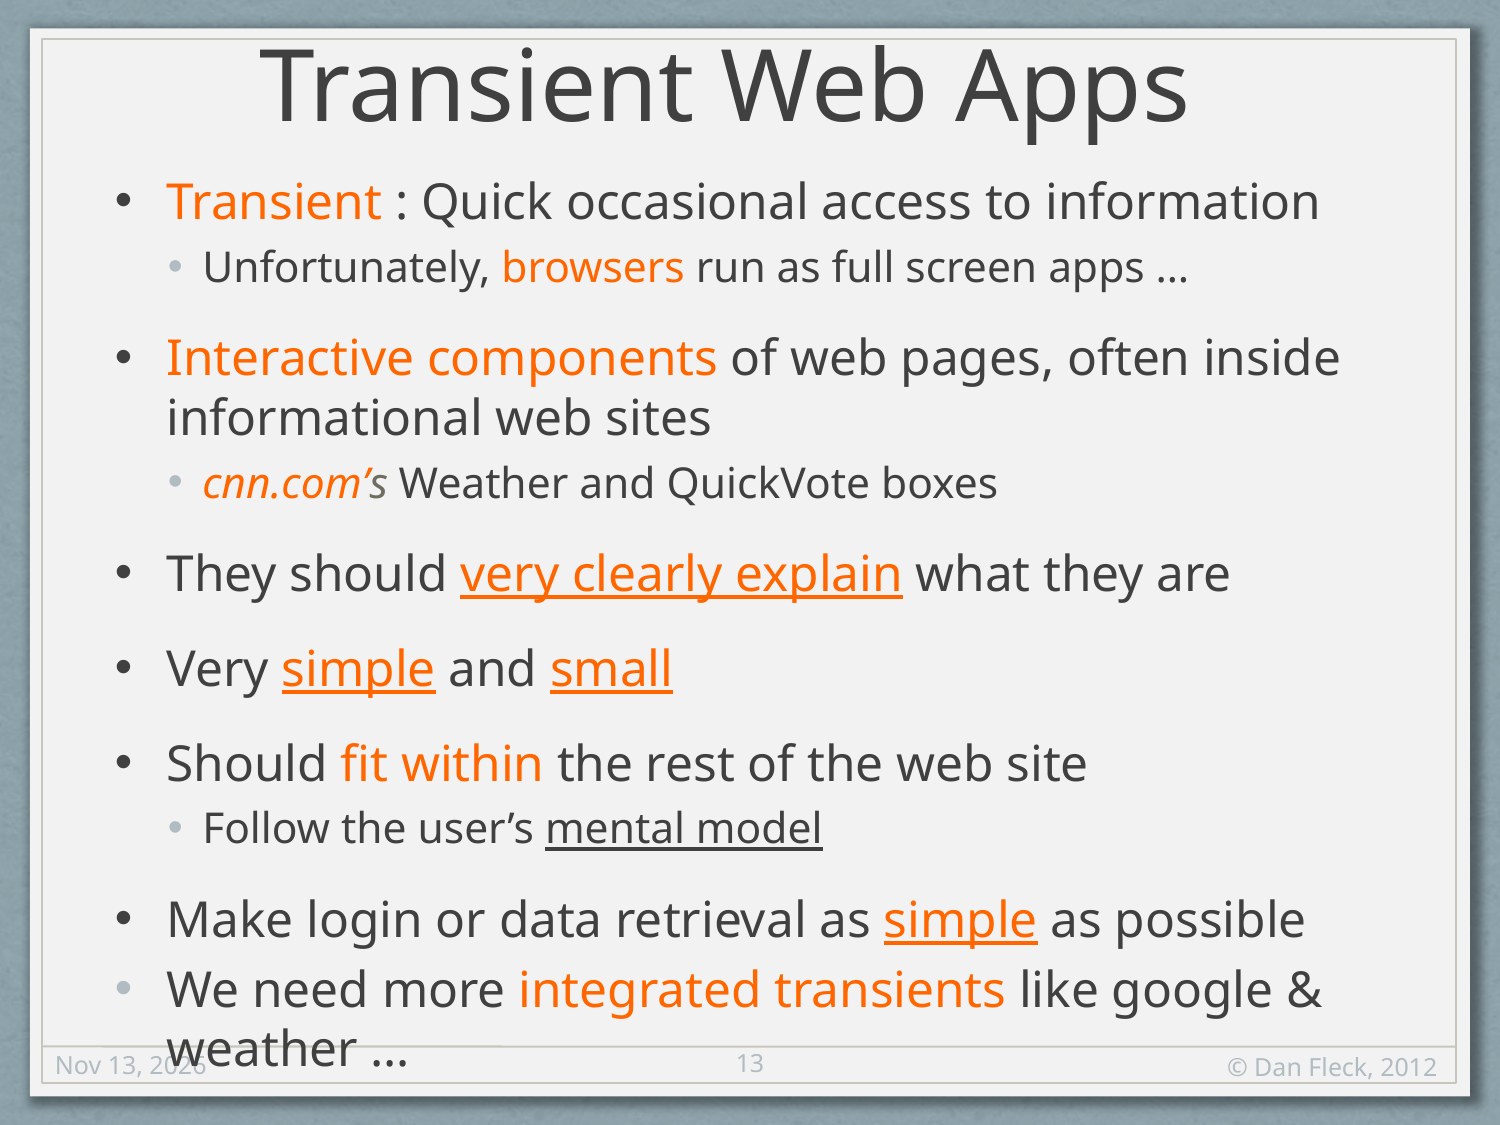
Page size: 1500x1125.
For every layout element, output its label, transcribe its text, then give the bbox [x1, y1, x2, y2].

title Transient Web Apps [0, 0, 1450, 163]
slide_number 17-Aug-12 [39, 1045, 99, 1088]
list Transient : Quick occasional access to information Unfortunately, browsers run as full screen apps … Interactive components of web pages, often inside informational web sites cnn.com’s Weather and QuickVote boxes They should very clearly explain what they are Very simple and small Should fit within the rest of the web site Follow the user’s mental model Make login or data retrieval as simple as possible We need more integrated transients like google & weather … [99, 162, 1475, 1088]
